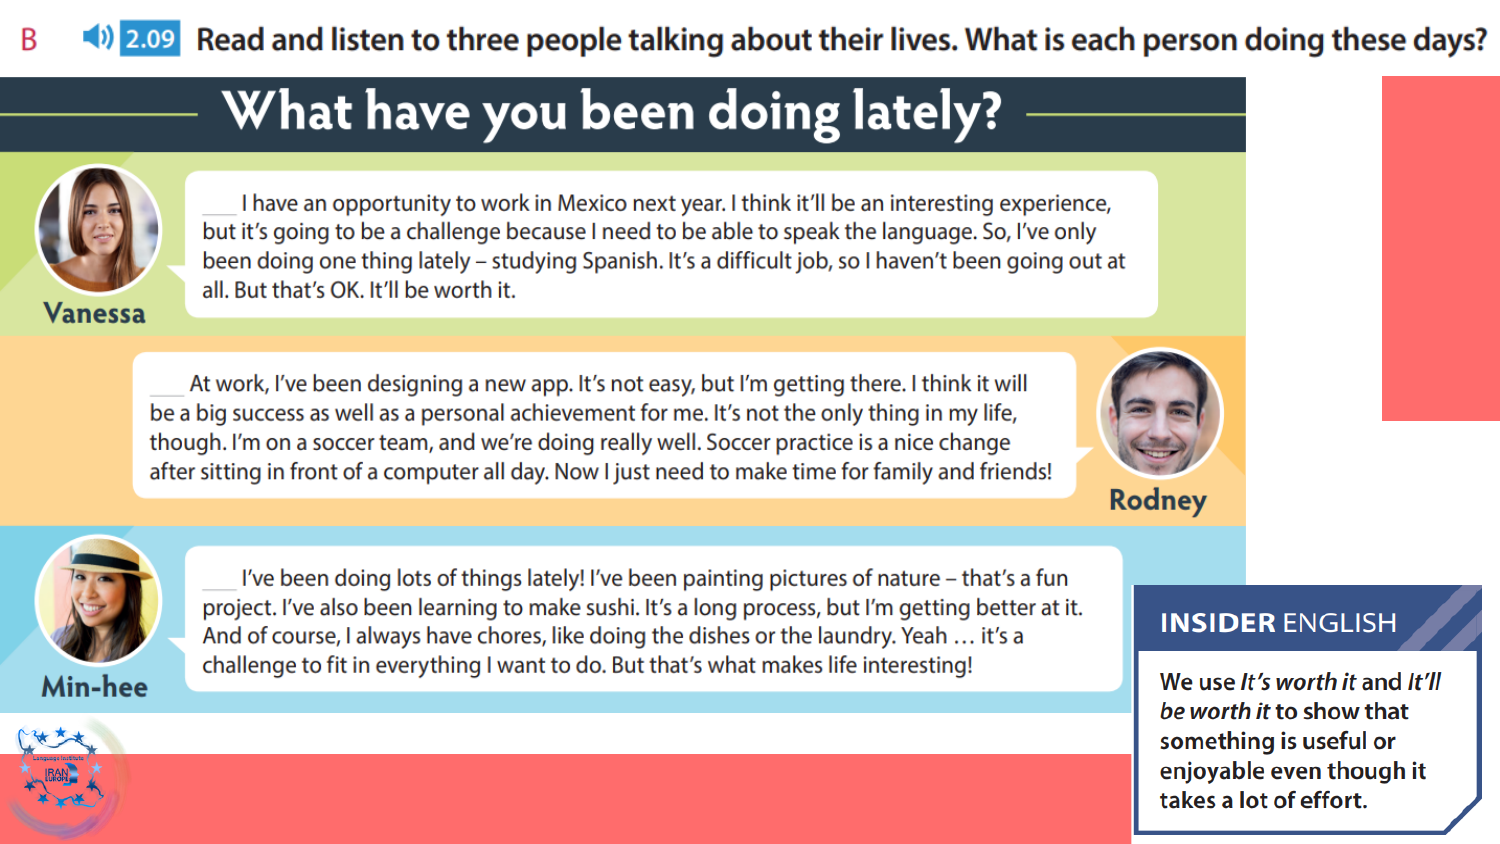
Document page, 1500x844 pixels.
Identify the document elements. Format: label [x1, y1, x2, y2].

picture [0, 0, 1500, 844]
text_box [1382, 82, 1500, 422]
